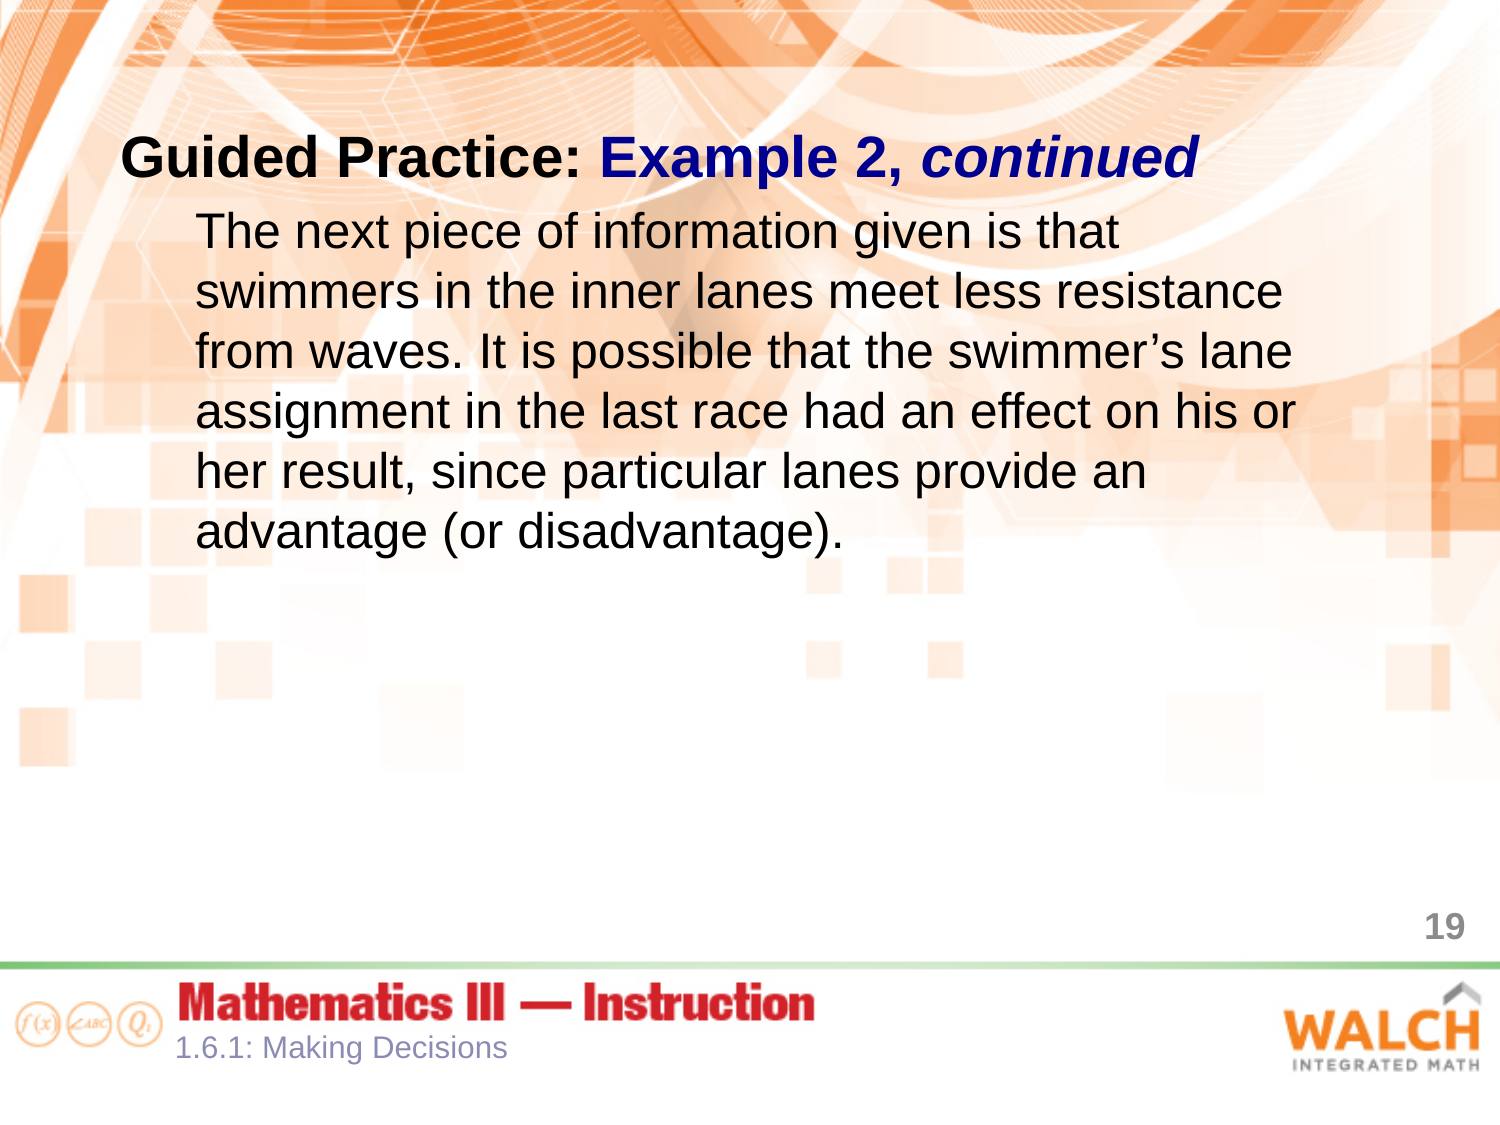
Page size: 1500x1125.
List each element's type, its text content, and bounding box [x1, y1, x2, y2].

footer 1.6.1: Making Decisions [160, 1024, 1102, 1069]
picture [0, 0, 1500, 1091]
subtitle Guided Practice: Example 2, continued The next piece of information given is that swimmers in the inner lanes meet less resistance from waves. It is possible that the swimmer’s lane assignment in the last race had an effect on his or her result, since particular lanes provide an advantage (or disadvantage). [105, 111, 1362, 932]
slide_number 19 [1361, 901, 1481, 949]
